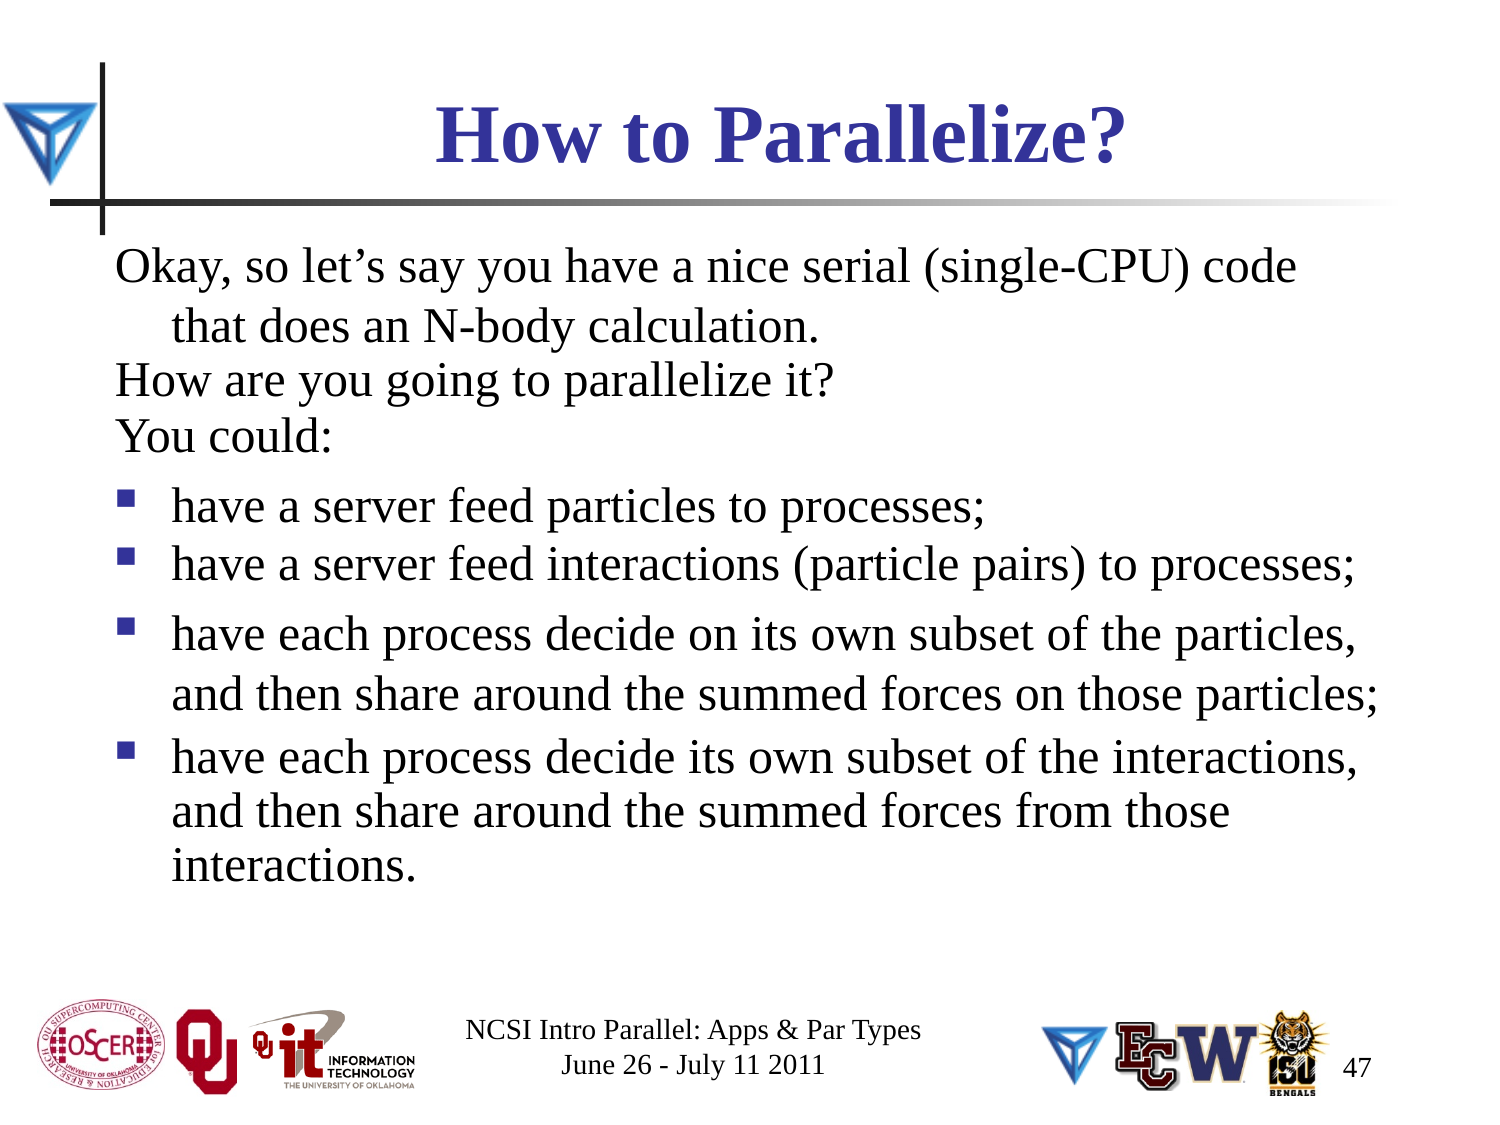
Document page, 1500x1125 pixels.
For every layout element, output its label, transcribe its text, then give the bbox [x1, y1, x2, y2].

footer NCSI Intro Parallel: Apps & Par Types June 26 - July 11 2011 [237, 1012, 1151, 1088]
picture [0, 99, 99, 190]
title How to Parallelize? [124, 74, 1442, 187]
list Okay, so let’s say you have a nice serial (single-CPU) code that does an N-body calculation. How are you going to parallelize it? You could: have a server feed particles to processes; have a server feed interactions (particle pairs) to processes; have each process decide on its own subset of the particles, and then share around the summed forces on those particles; have each process decide its own subset of the interactions, and then share around the summed forces from those interactions. [99, 224, 1401, 988]
picture [174, 999, 425, 1099]
picture [37, 999, 165, 1090]
picture [1111, 1021, 1174, 1091]
slide_number 47 [1174, 1015, 1388, 1091]
picture [1254, 1091, 1330, 1096]
picture [1254, 1010, 1330, 1015]
